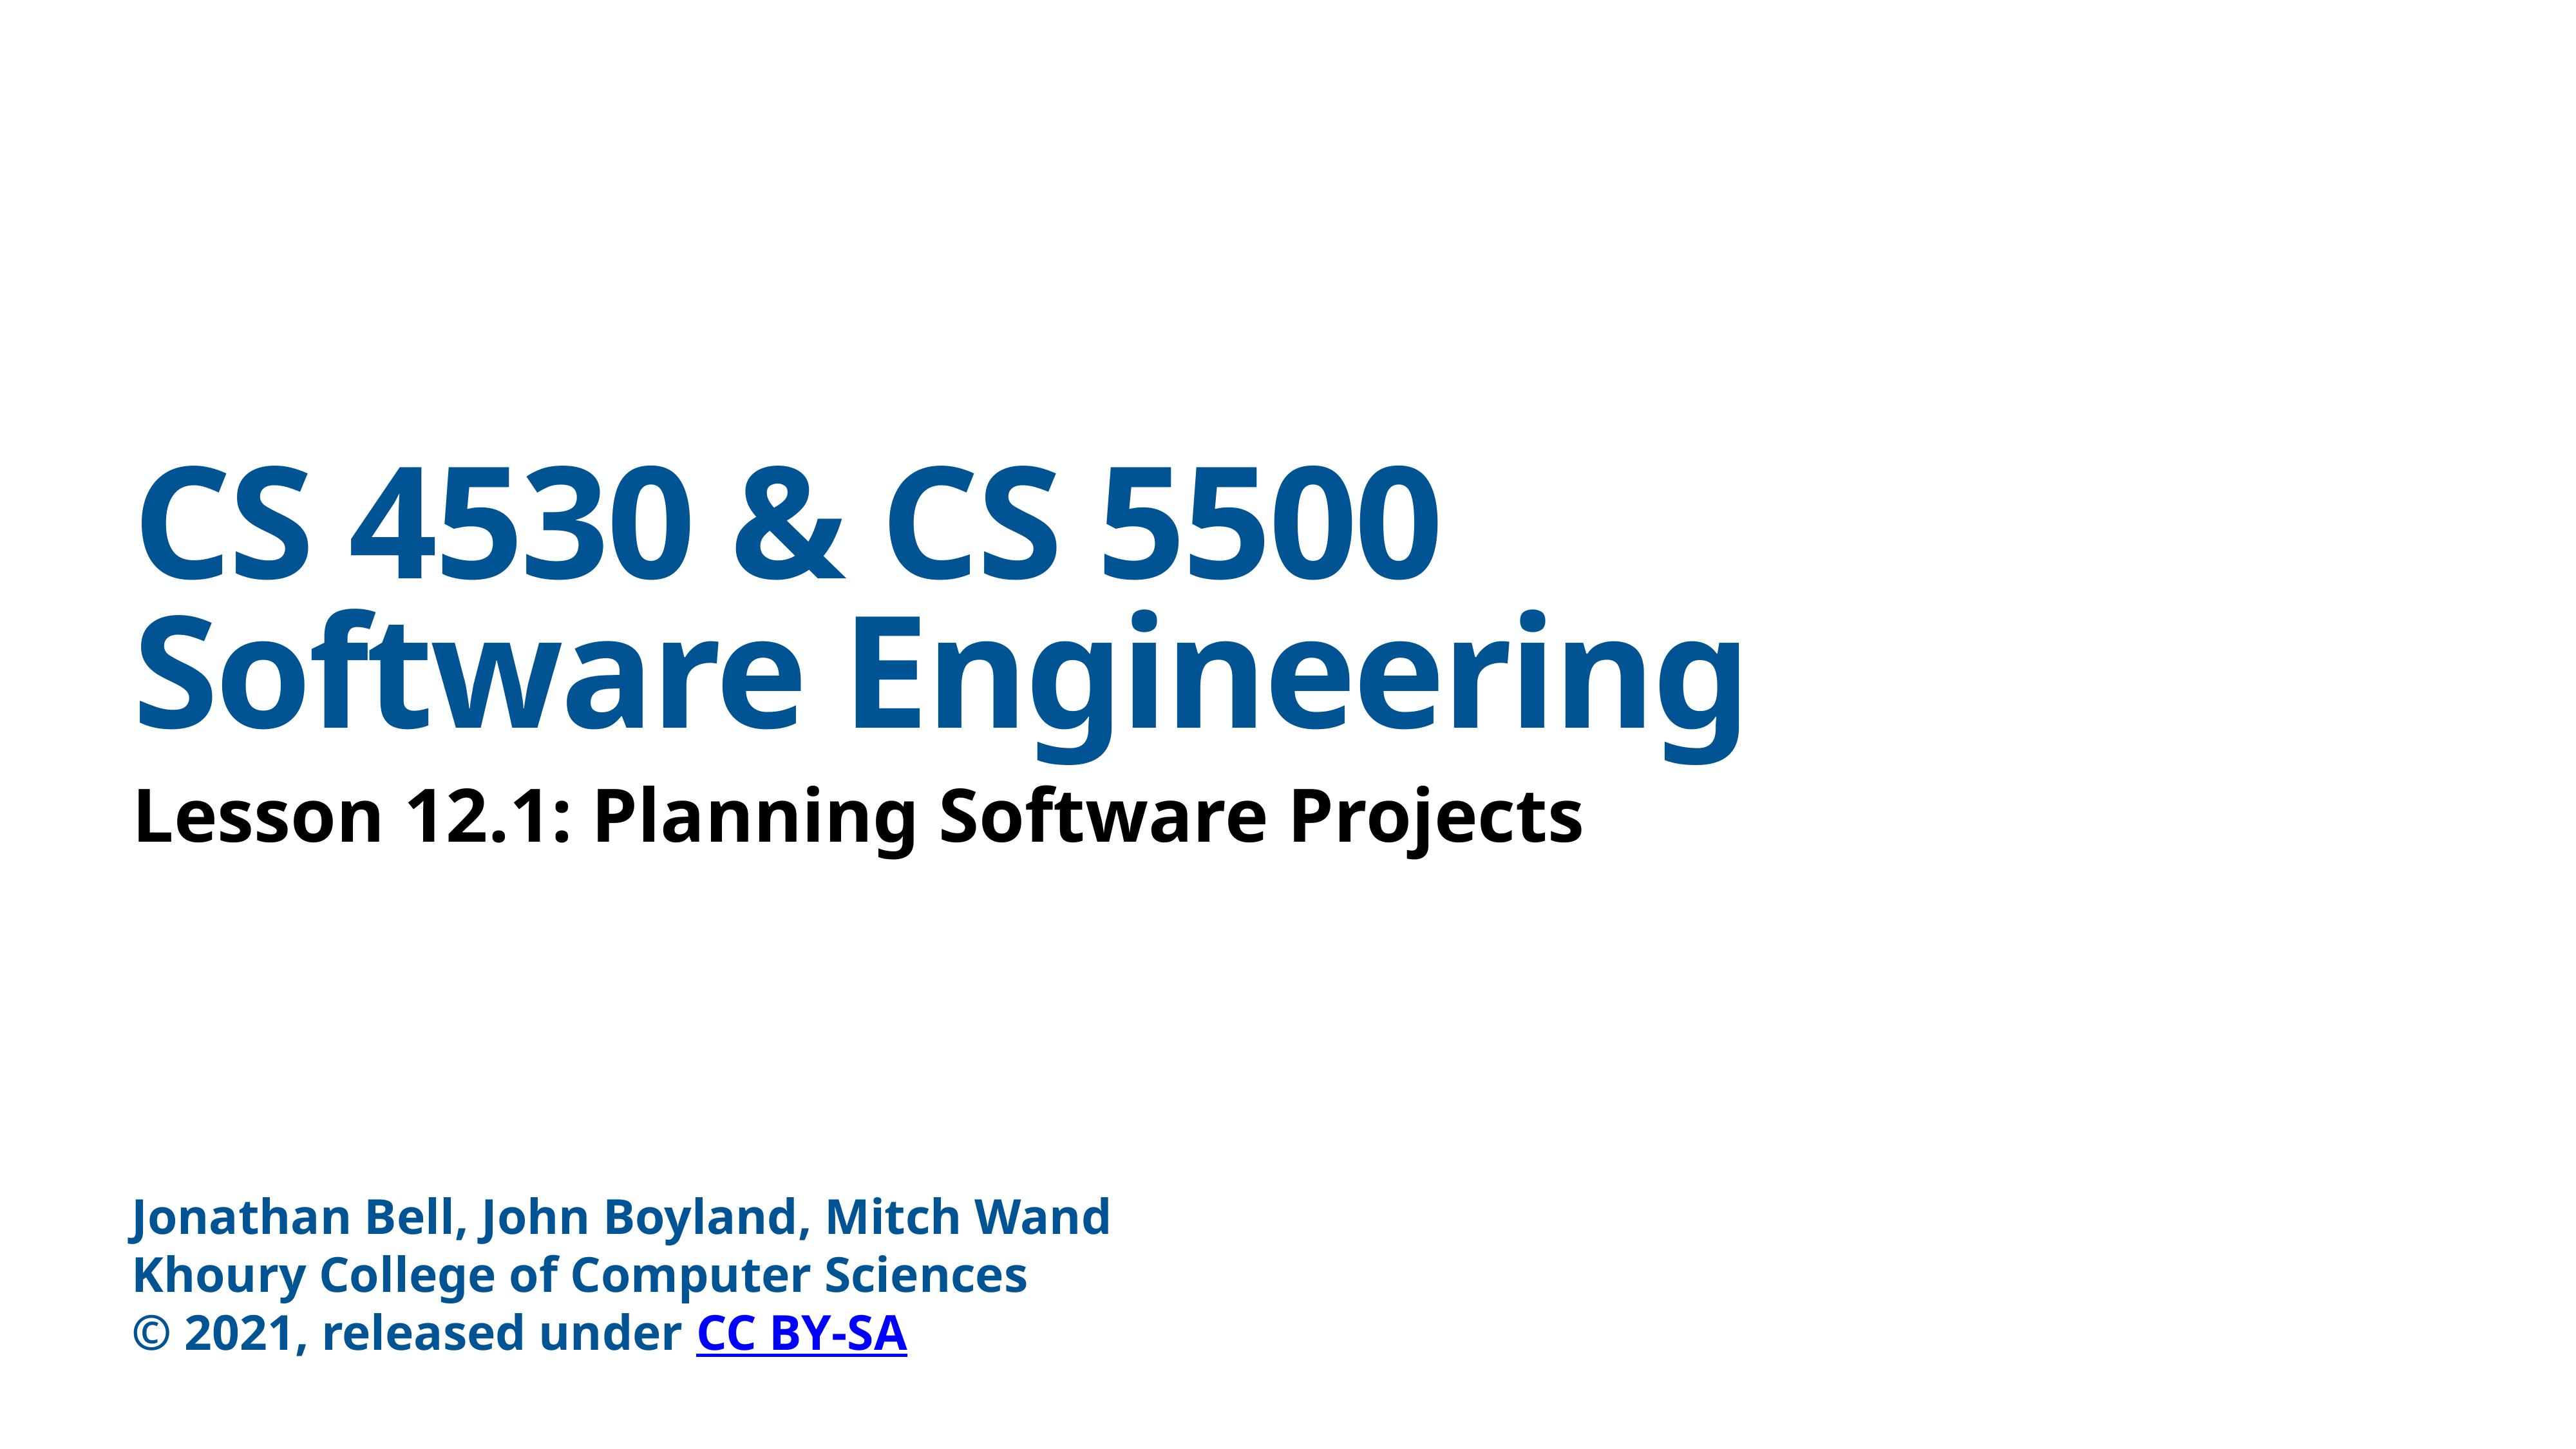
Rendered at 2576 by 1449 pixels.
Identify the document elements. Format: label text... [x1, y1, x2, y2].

subtitle Lesson 12.1: Planning Software Projects [126, 762, 2448, 965]
list Jonathan Bell, John Boyland, Mitch Wand Khoury College of Computer Sciences © 2021, released under CC BY-SA [126, 1180, 2448, 1388]
title CS 4530 & CS 5500 Software Engineering [127, 271, 2449, 764]
